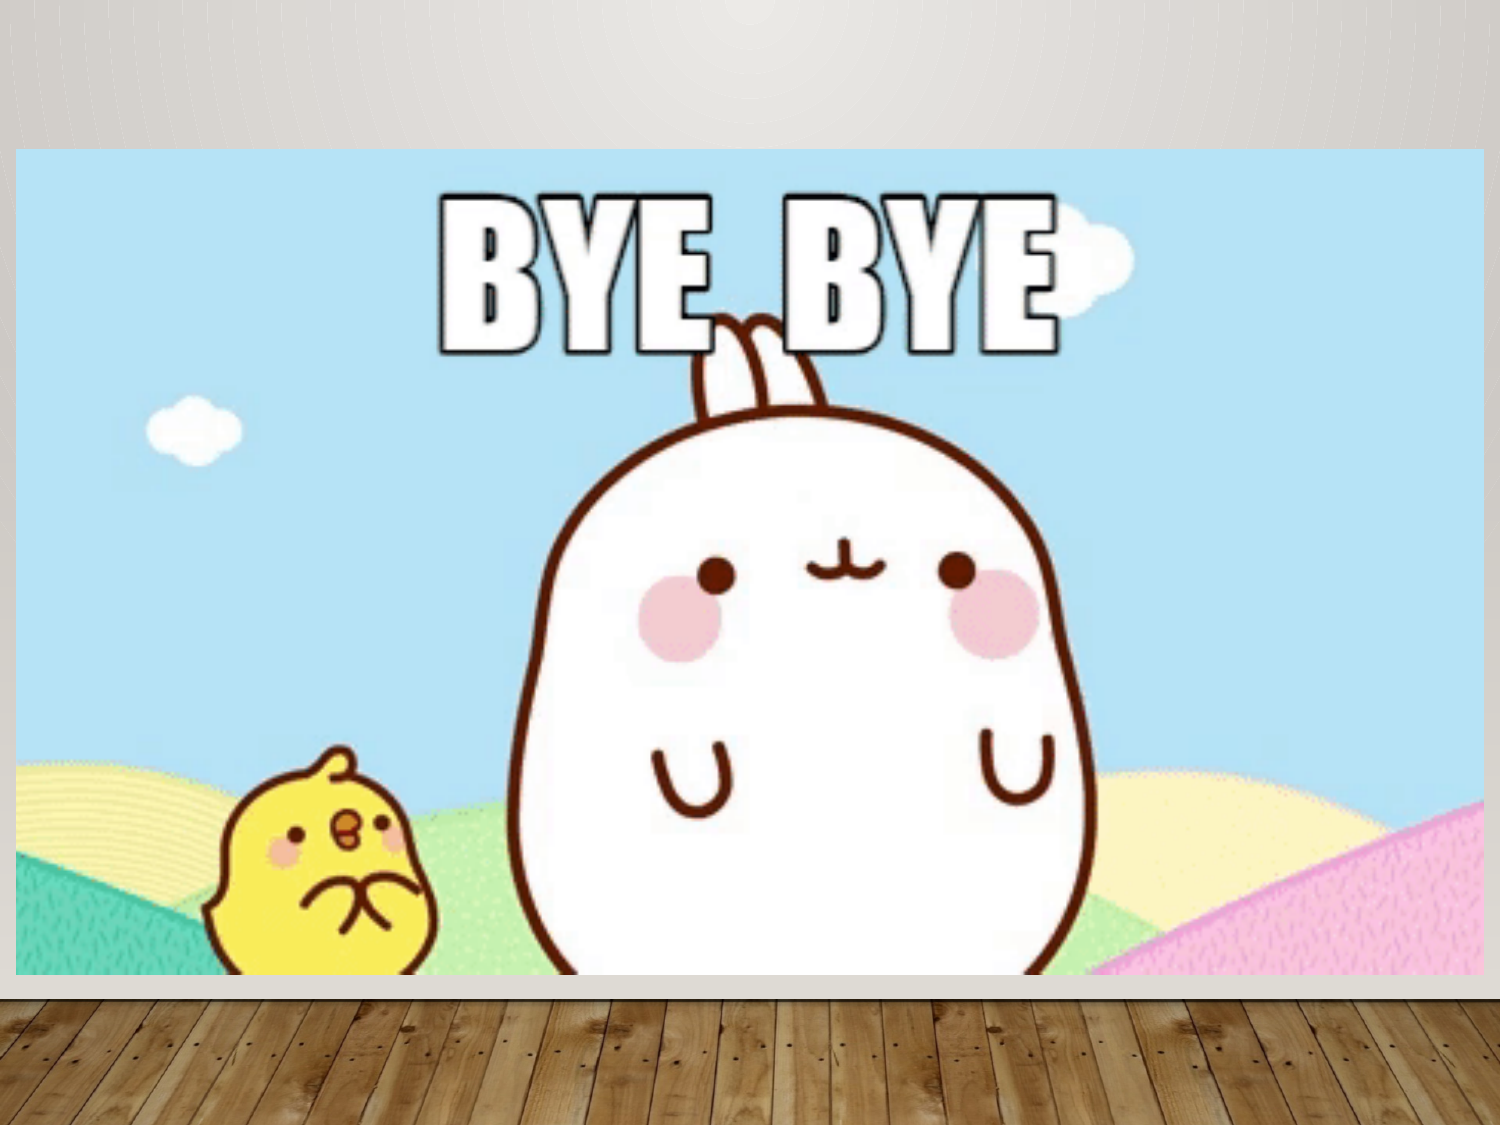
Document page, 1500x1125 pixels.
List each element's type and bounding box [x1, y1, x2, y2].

picture [0, 999, 1500, 1125]
picture [16, 149, 1484, 976]
